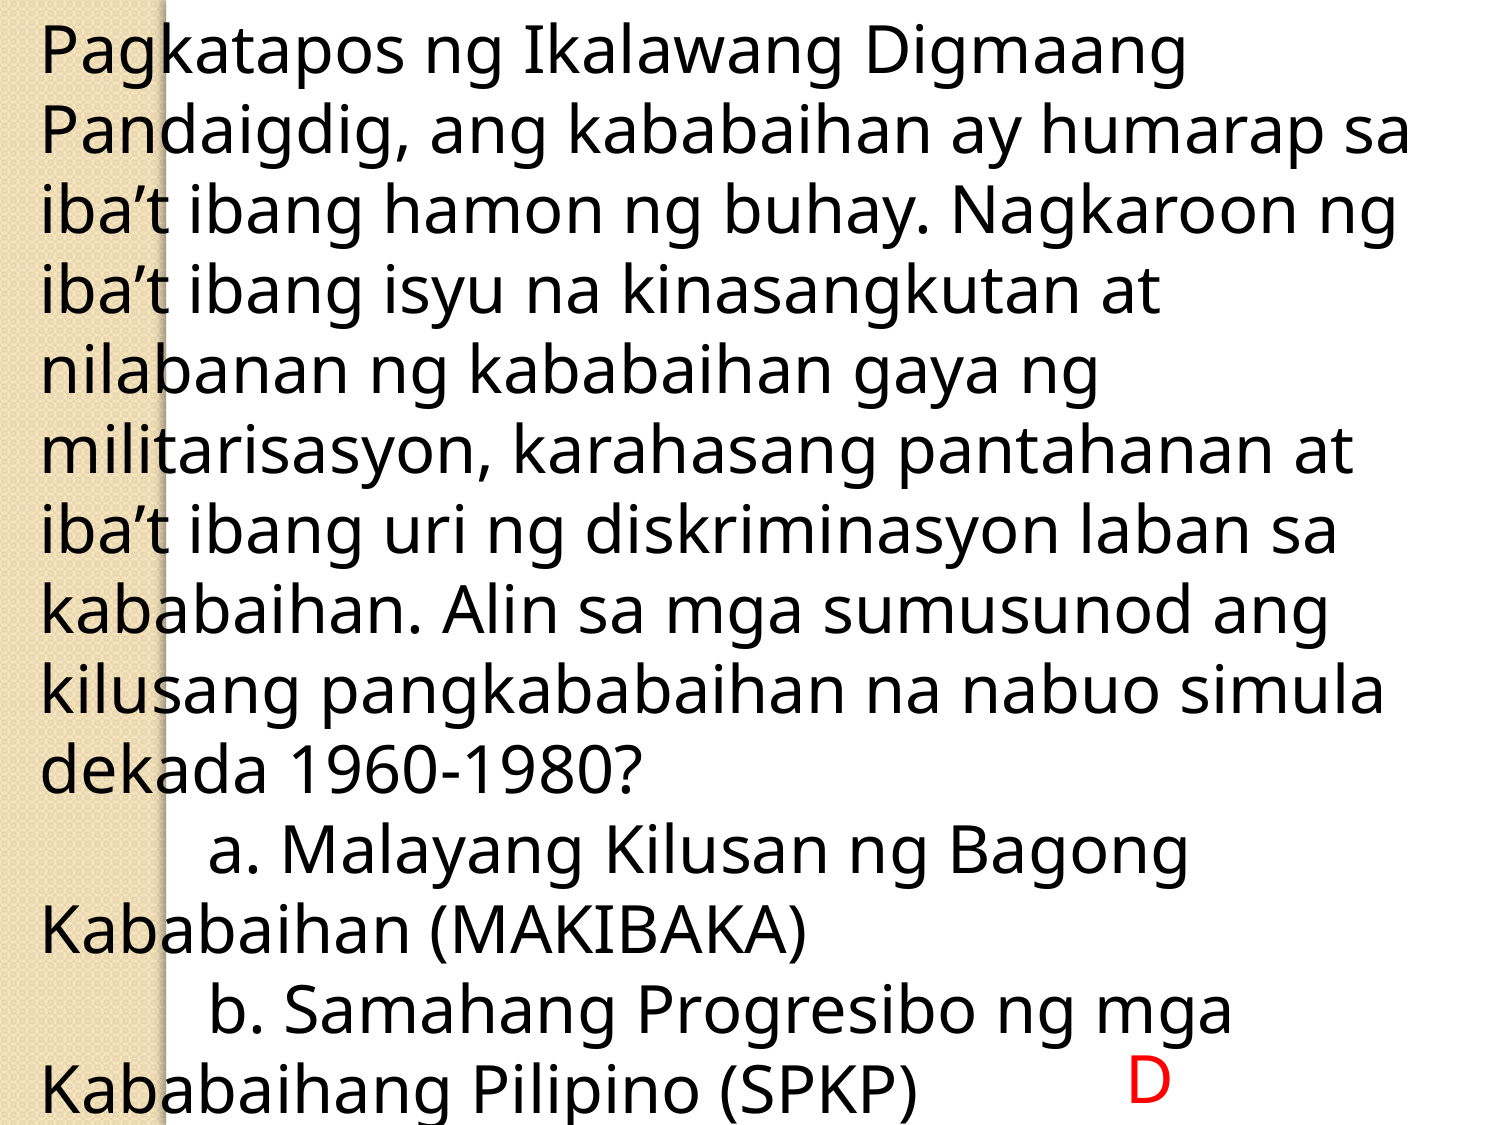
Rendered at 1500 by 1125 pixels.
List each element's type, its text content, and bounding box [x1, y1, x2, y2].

text_box [624, 962, 925, 1050]
text_box D [849, 1029, 1450, 1124]
text_box Pagkatapos ng Ikalawang Digmaang Pandaigdig, ang kababaihan ay humarap sa iba’t ibang hamon ng buhay. Nagkaroon ng iba’t ibang isyu na kinasangkutan at nilabanan ng kababaihan gaya ng militarisasyon, karahasang pantahanan at iba’t ibang uri ng diskriminasyon laban sa kababaihan. Alin sa mga sumusunod ang kilusang pangkababaihan na nabuo simula dekada 1960-1980? a. Malayang Kilusan ng Bagong Kababaihan (MAKIBAKA) b. Samahang Progresibo ng mga Kababaihang Pilipino (SPKP) c. Katipunan ng Bagong Pilipina (KBP) d. Lahat ng nabanggit [24, 0, 1500, 1125]
